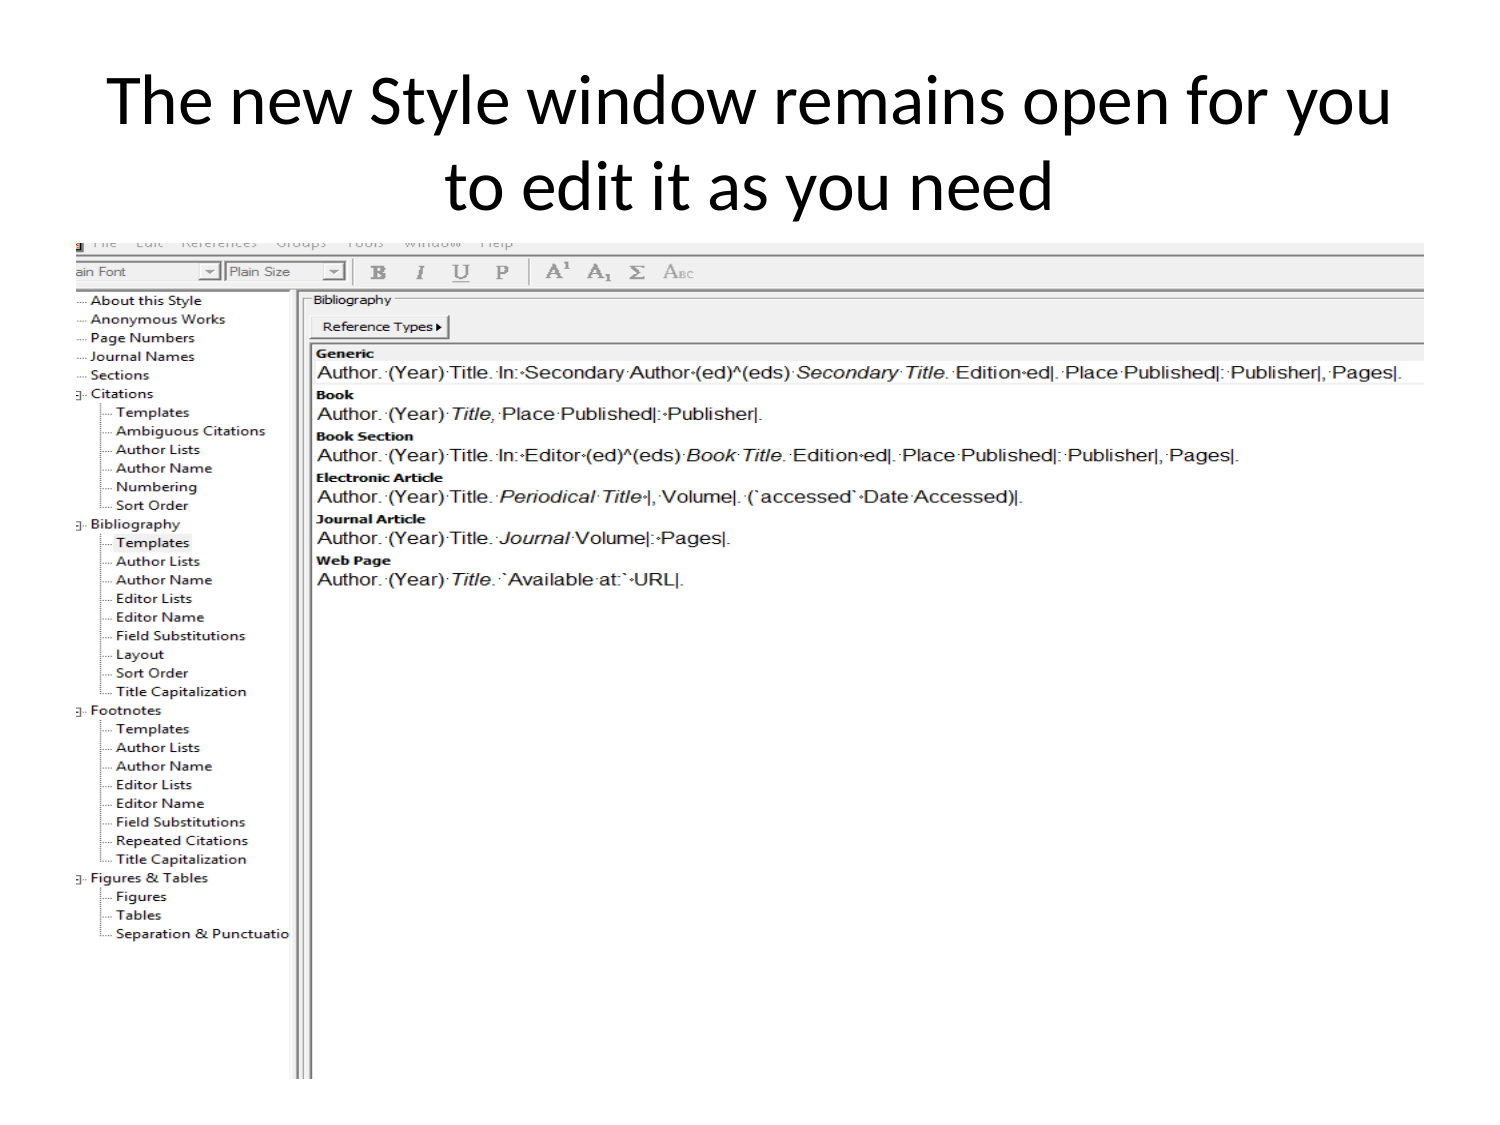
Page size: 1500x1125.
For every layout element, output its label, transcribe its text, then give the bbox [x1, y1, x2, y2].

picture [76, 243, 1424, 1080]
title The new Style window remains open for you to edit it as you need [75, 45, 1425, 233]
